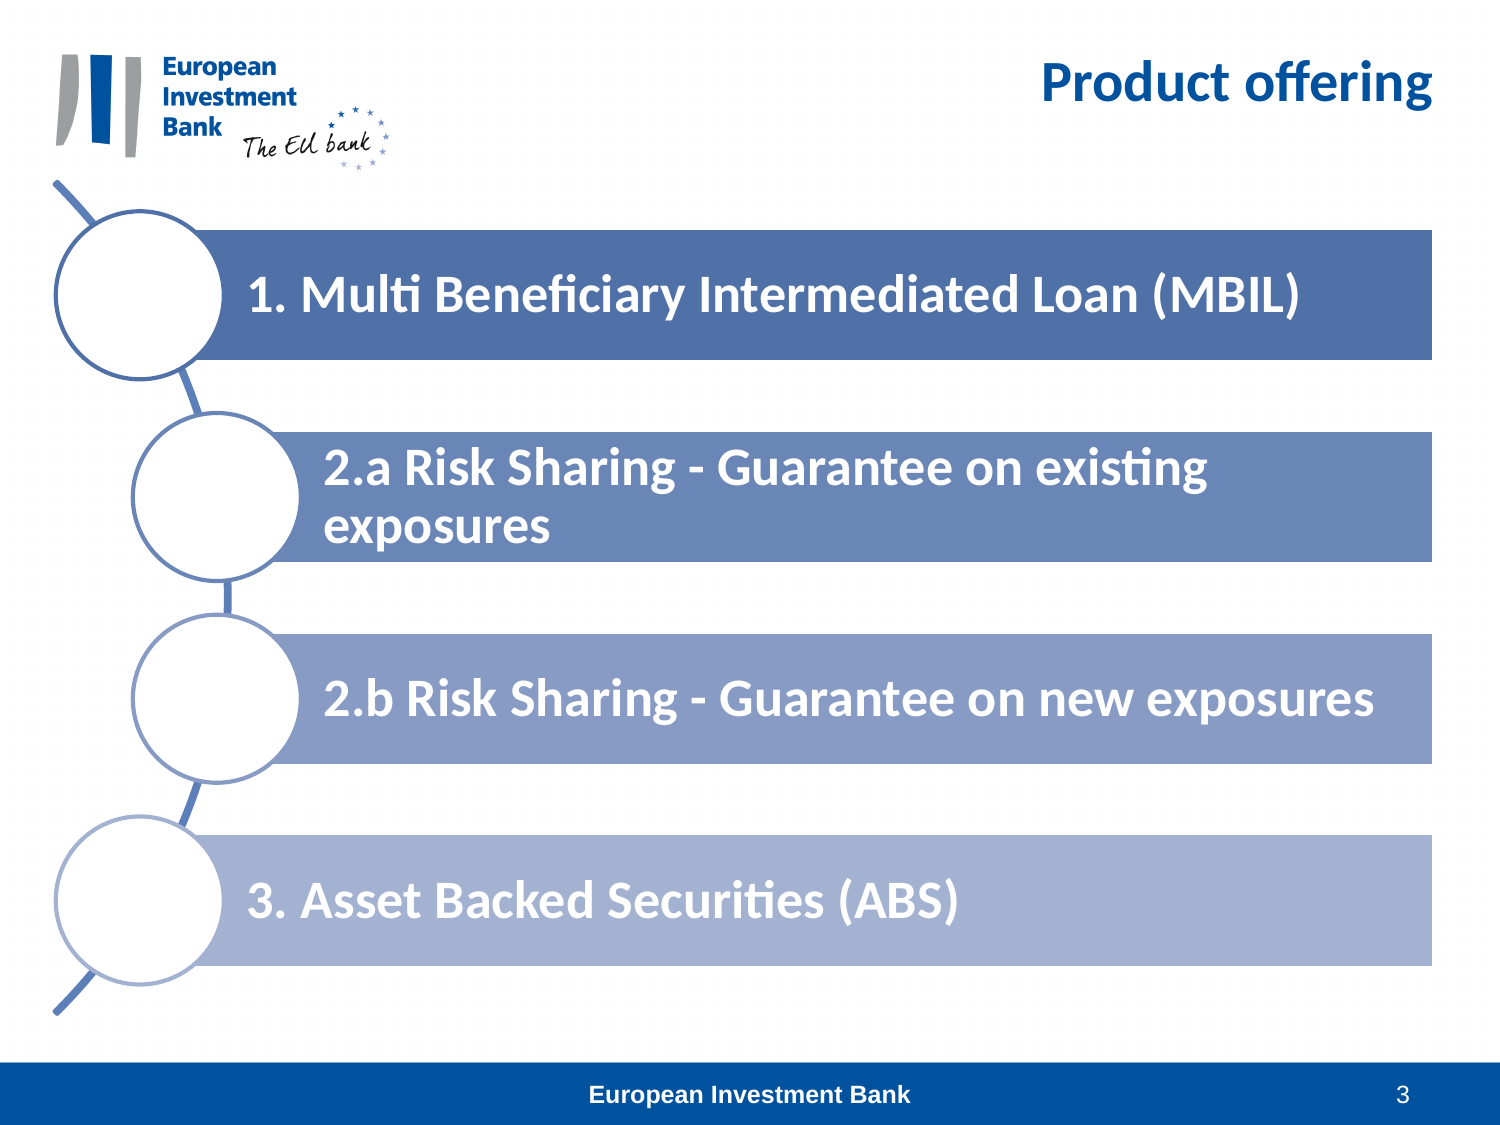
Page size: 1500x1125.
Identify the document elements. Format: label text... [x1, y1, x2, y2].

title Product offering [767, 36, 1448, 131]
picture [0, 0, 1500, 1125]
footer European Investment Bank [512, 1063, 988, 1124]
slide_number 3 [1074, 1063, 1425, 1124]
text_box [41, 160, 1448, 1036]
